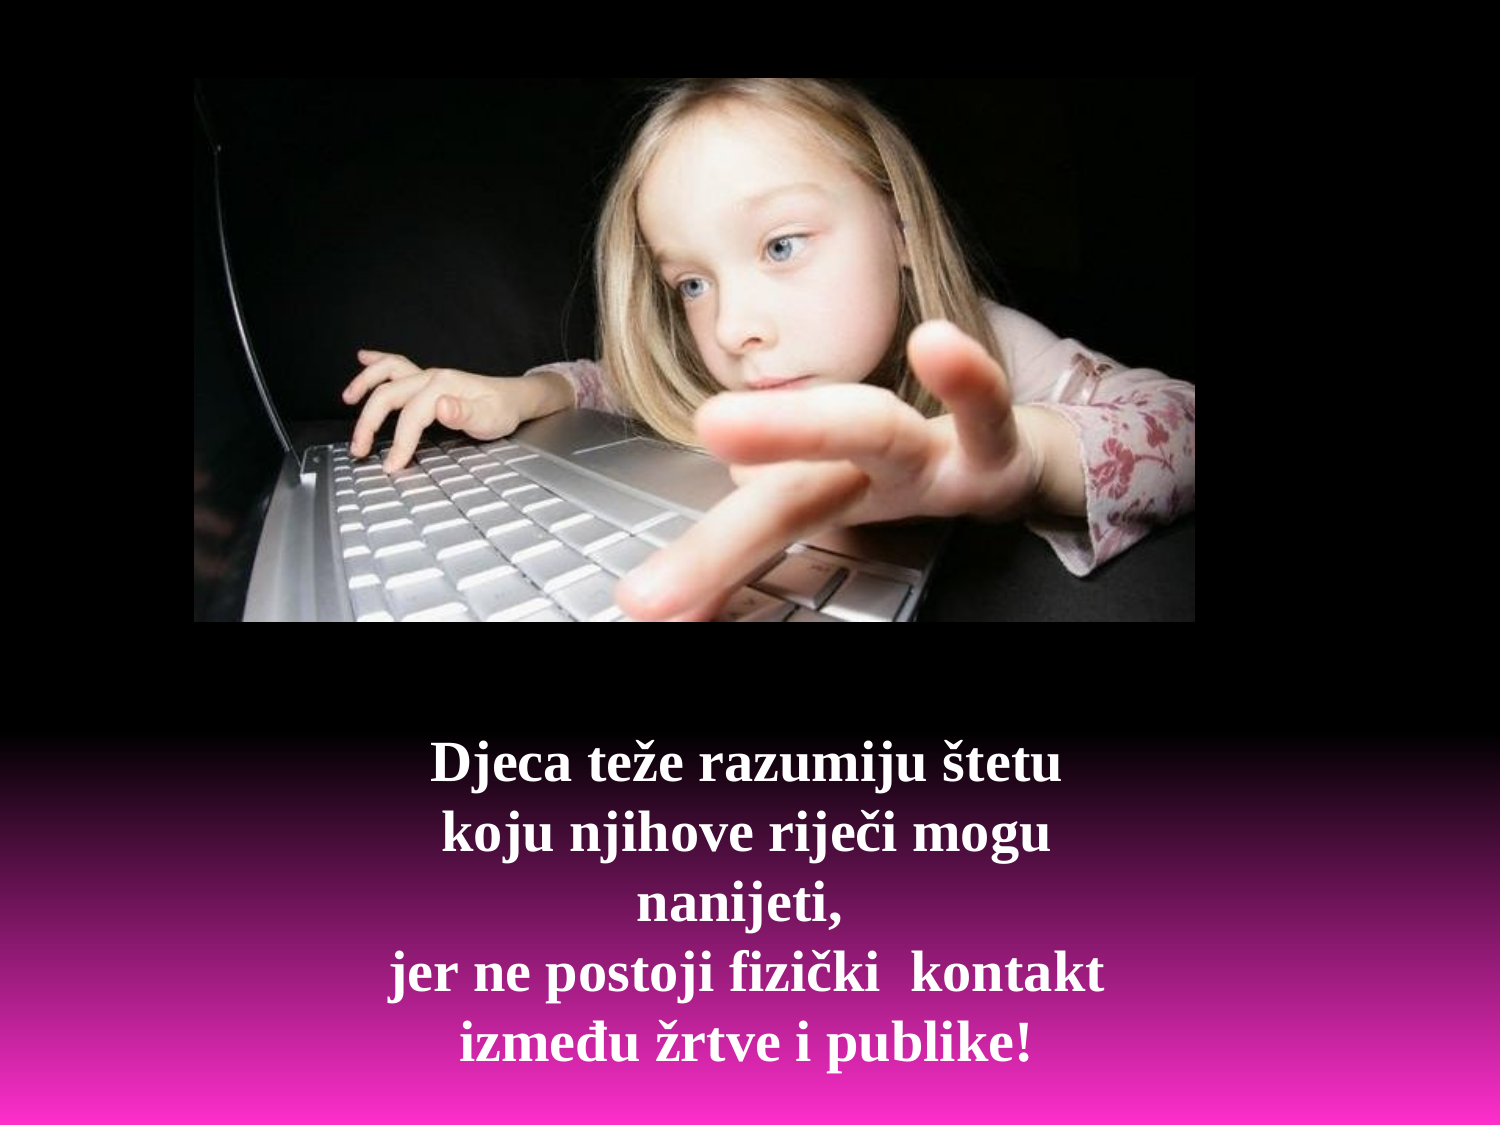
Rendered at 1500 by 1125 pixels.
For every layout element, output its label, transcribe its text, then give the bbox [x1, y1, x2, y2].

text_box Djeca teže razumiju štetu koju njihove riječi mogu nanijeti, jer ne postoji fizički kontakt između žrtve i publike! [371, 716, 1122, 1081]
picture [194, 77, 1196, 623]
